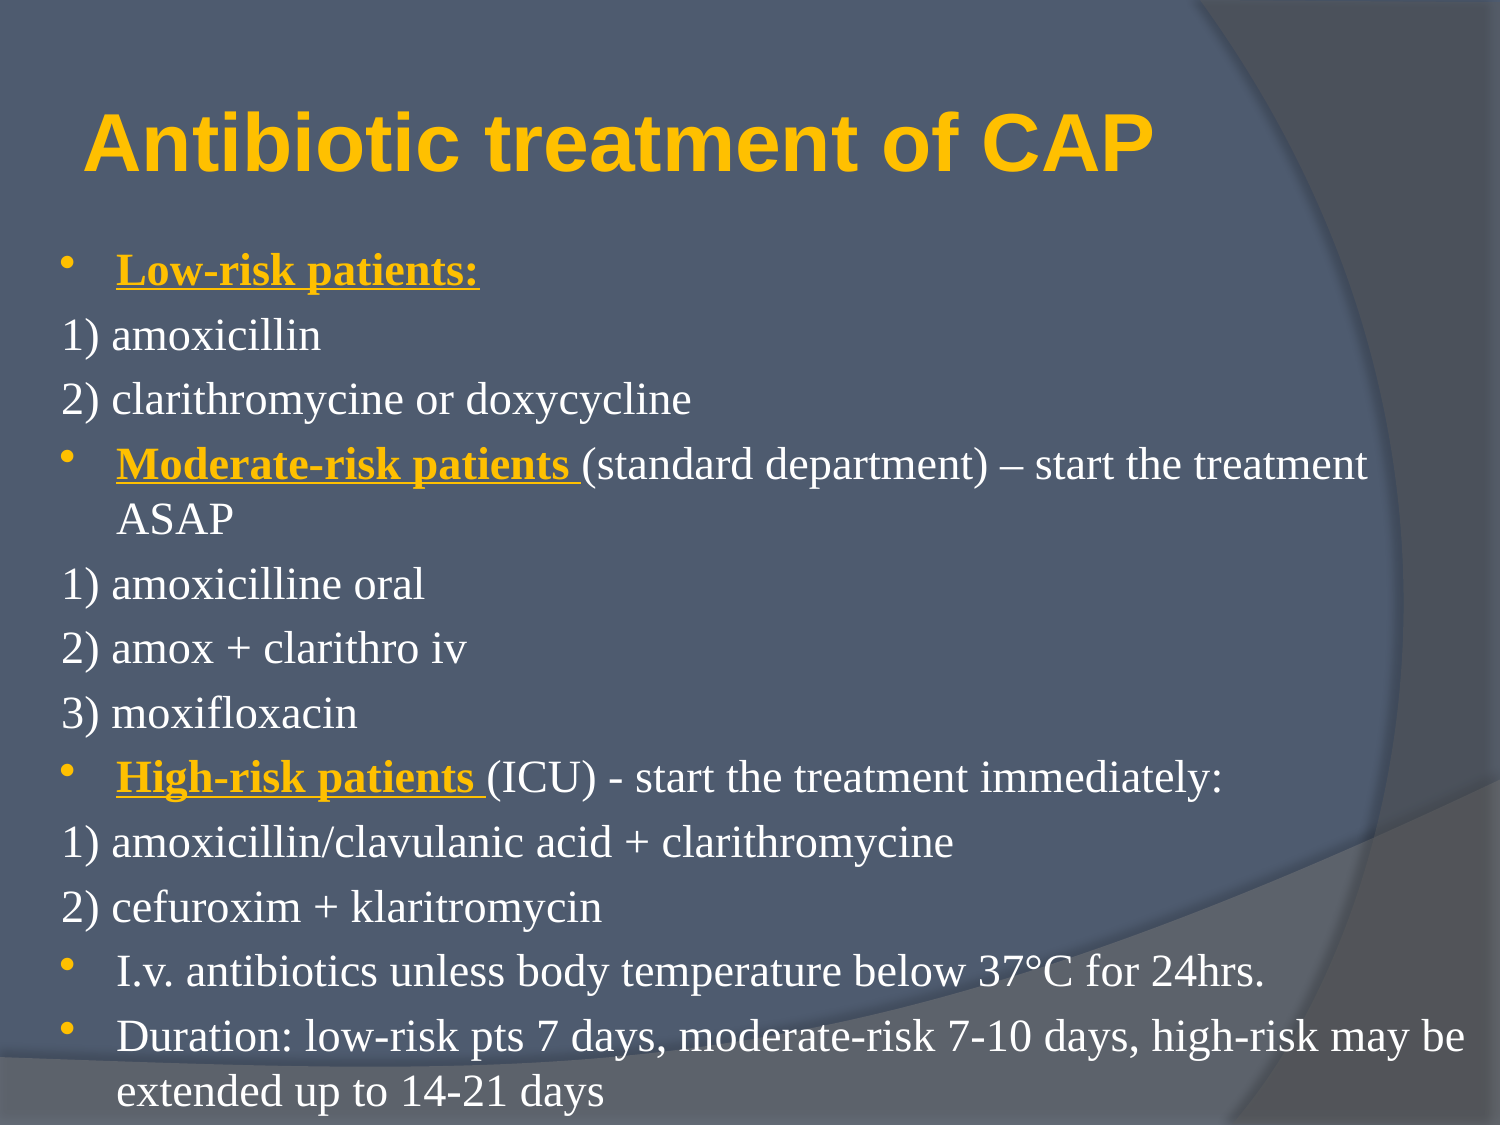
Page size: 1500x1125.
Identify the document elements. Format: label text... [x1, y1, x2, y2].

list Low-risk patients: 1) amoxicillin 2) clarithromycine or doxycycline Moderate-risk patients (standard department) – start the treatment ASAP 1) amoxicilline oral 2) amox + clarithro iv 3) moxifloxacin High-risk patients (ICU) - start the treatment immediately: 1) amoxicillin/clavulanic acid + clarithromycine 2) cefuroxim + klaritromycin I.v. antibiotics unless body temperature below 37°C for 24hrs. Duration: low-risk pts 7 days, moderate-risk 7-10 days, high-risk may be extended up to 14-21 days [41, 231, 1500, 1125]
title Antibiotic treatment of CAP [75, 45, 1300, 231]
